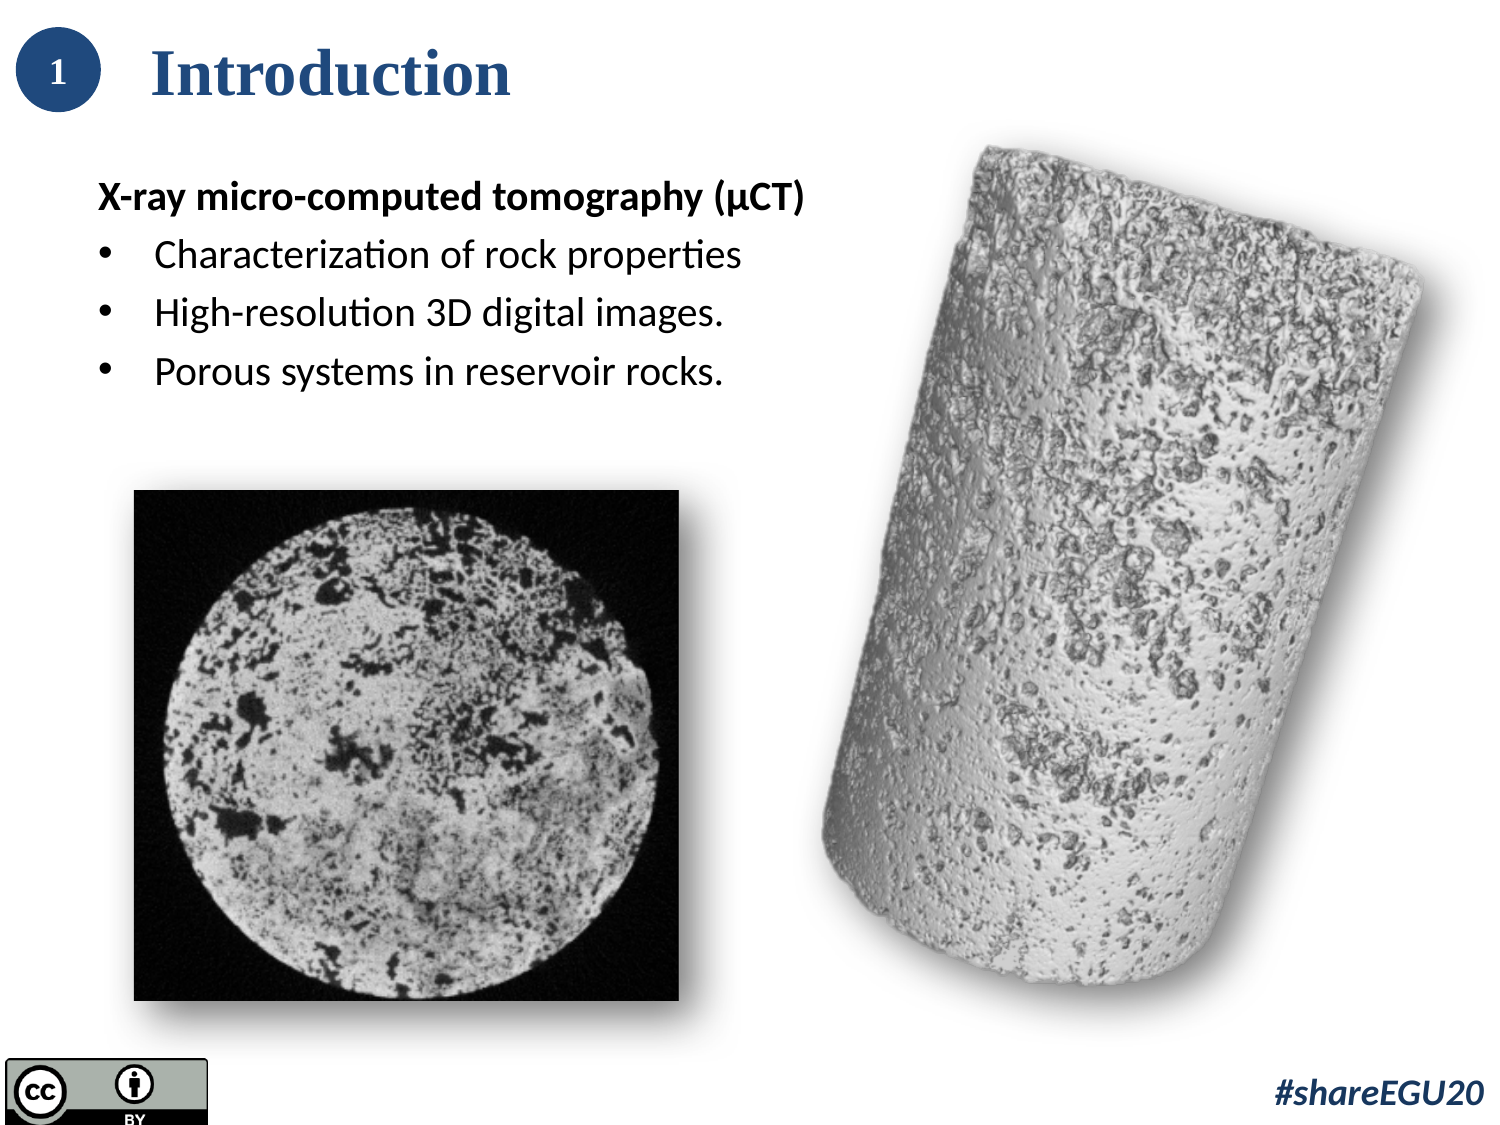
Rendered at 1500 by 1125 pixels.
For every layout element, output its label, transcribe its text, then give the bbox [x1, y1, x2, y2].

picture [773, 122, 1500, 1002]
text_box #shareEGU20 [1259, 1060, 1499, 1121]
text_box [15, 26, 102, 113]
list X-ray micro-computed tomography (µCT) Characterization of rock properties High-resolution 3D digital images. Porous systems in reservoir rocks. [83, 160, 757, 433]
picture [5, 1058, 208, 1125]
picture [133, 490, 680, 1001]
text_box Introduction [135, 21, 528, 117]
